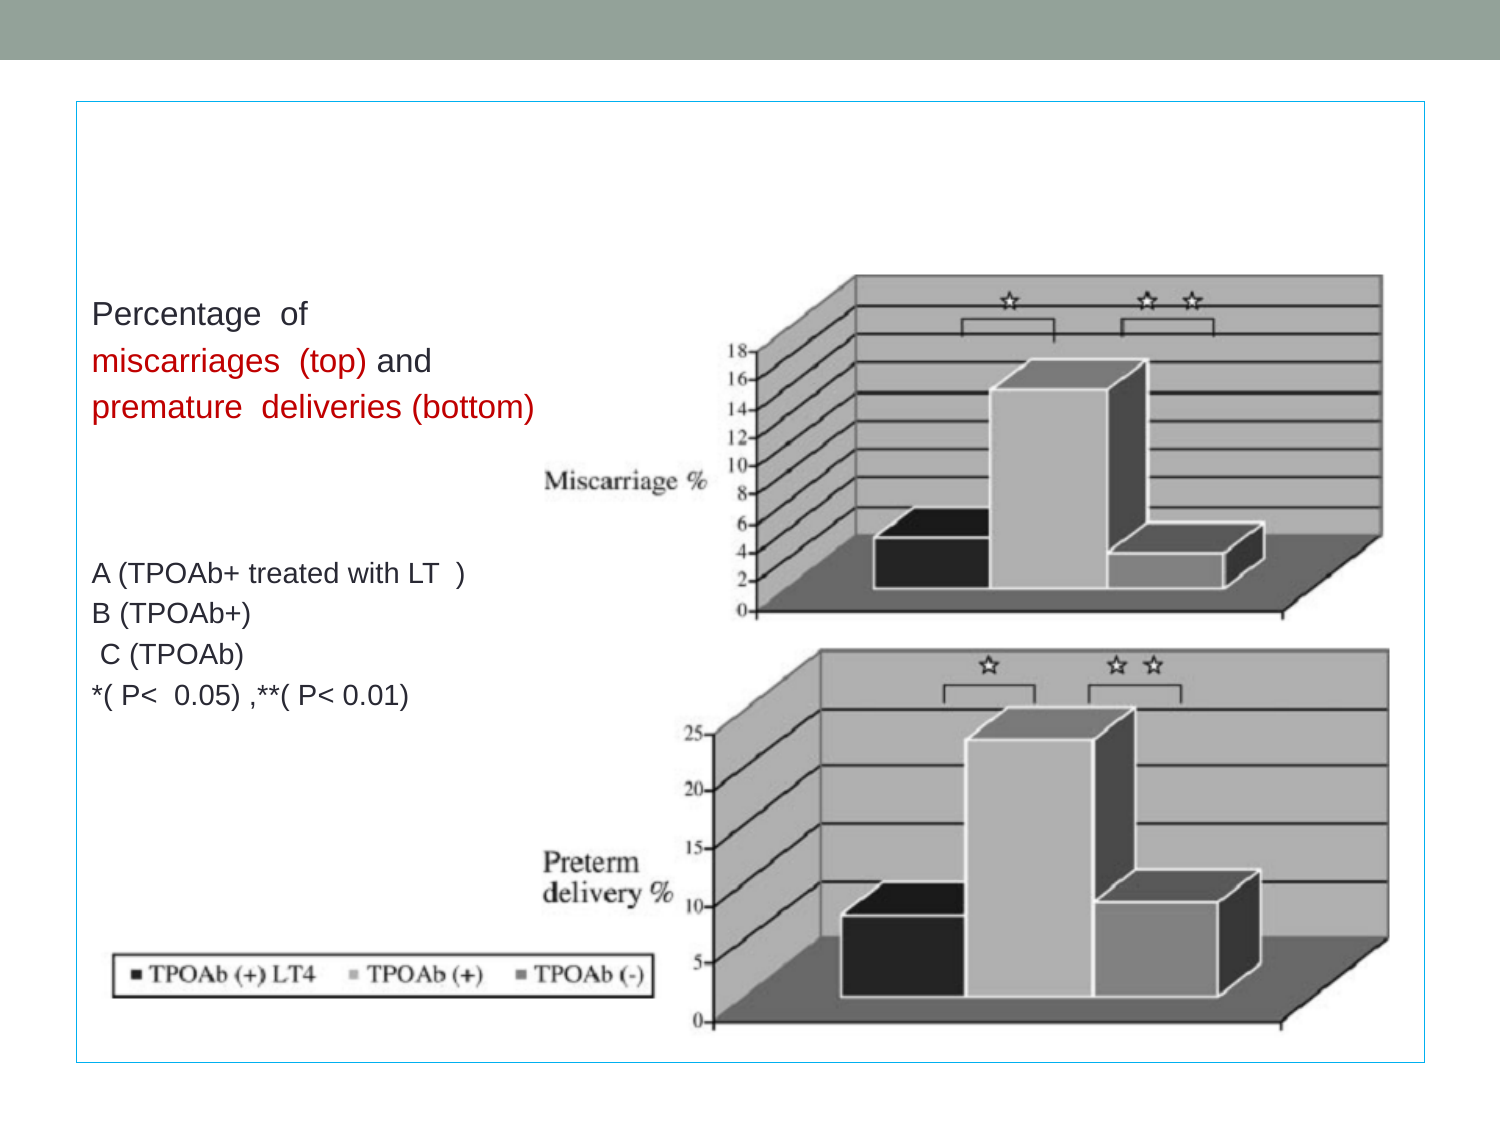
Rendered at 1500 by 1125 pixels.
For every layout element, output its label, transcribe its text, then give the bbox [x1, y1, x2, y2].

list Percentage of miscarriages (top) and premature deliveries (bottom) in A (TPOAb+ treated with LT ) B (TPOAb+) 4 C (TPOAb) *( P< 0.05) ,**( P< 0.01) [76, 101, 1425, 1063]
picture [100, 647, 1396, 1045]
picture [537, 266, 1388, 632]
